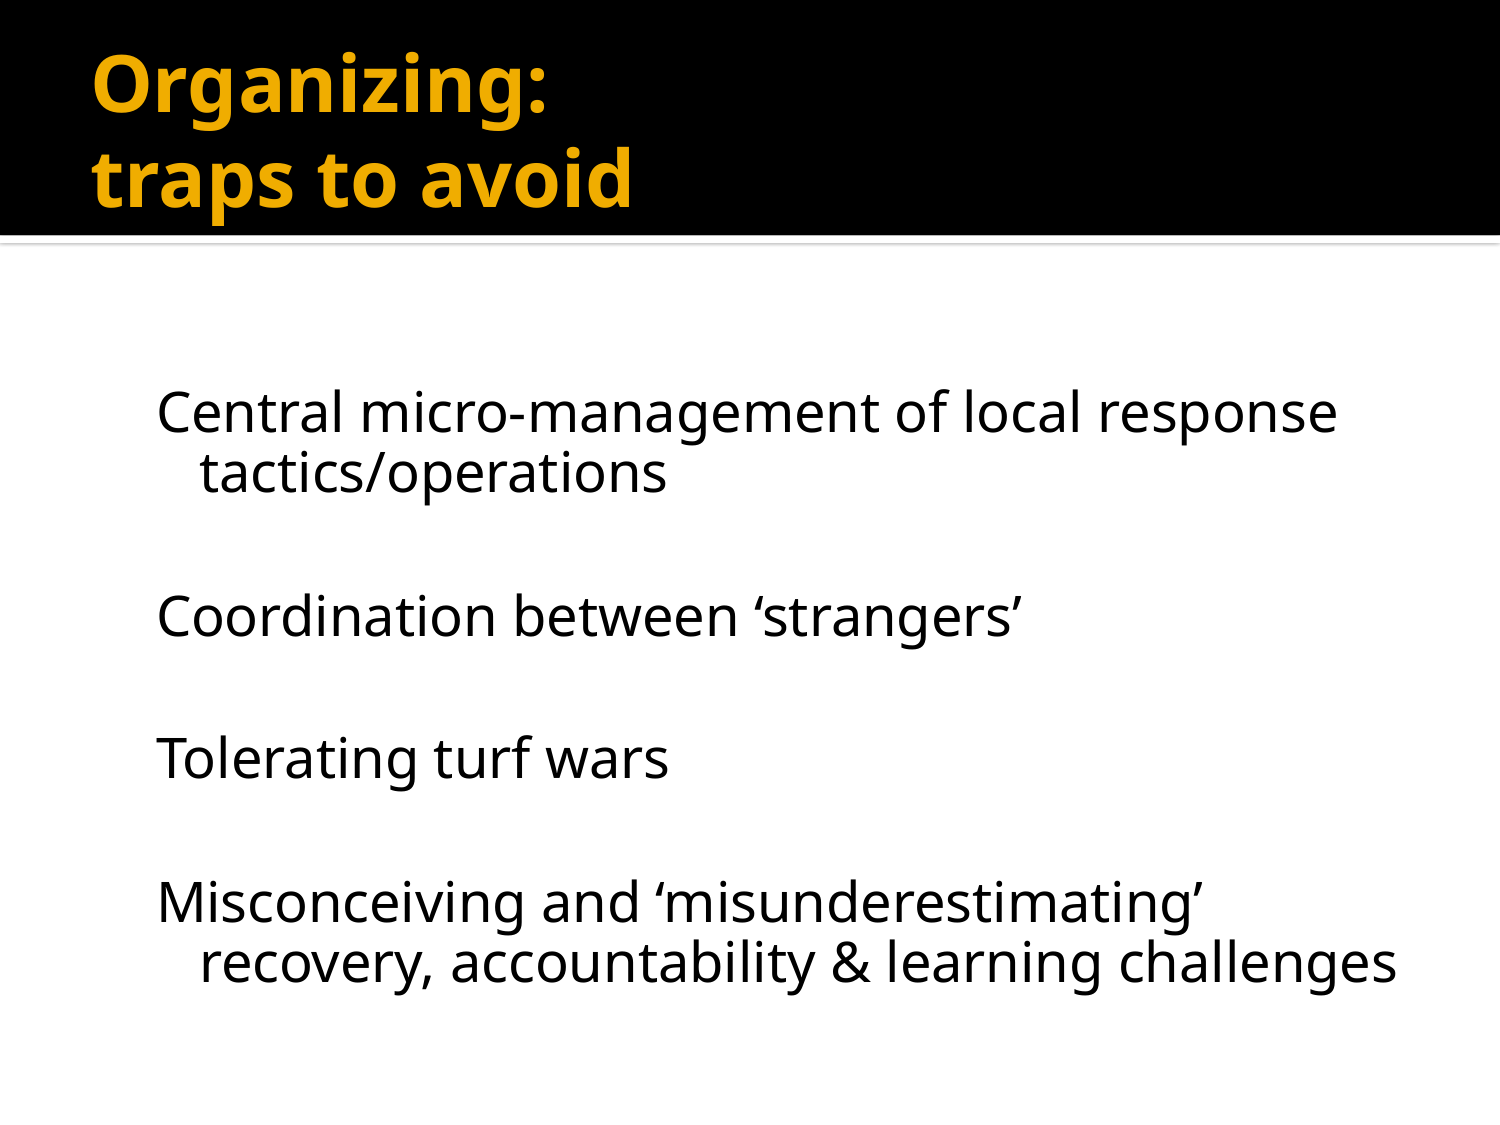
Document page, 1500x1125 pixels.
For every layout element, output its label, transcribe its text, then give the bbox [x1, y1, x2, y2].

list Central micro-management of local response tactics/operations Coordination between ‘strangers’ Tolerating turf wars Misconceiving and ‘misunderestimating’ recovery, accountability & learning challenges [75, 291, 1425, 1050]
title Organizing: traps to avoid [75, 25, 1425, 231]
